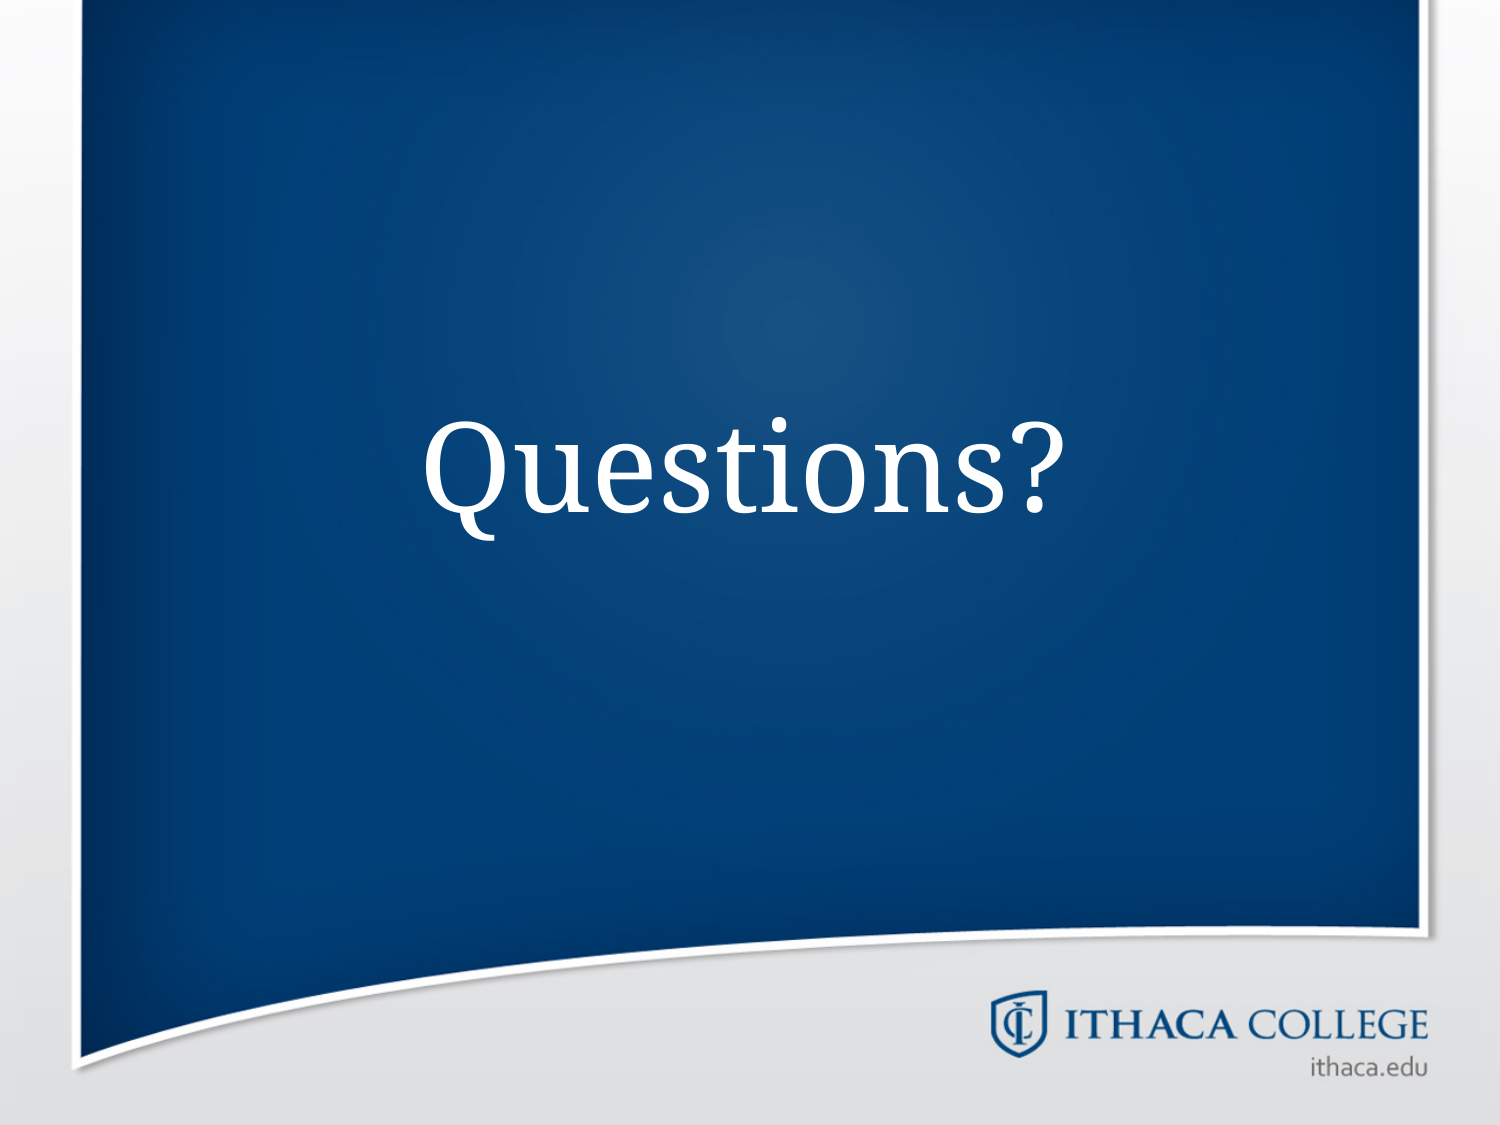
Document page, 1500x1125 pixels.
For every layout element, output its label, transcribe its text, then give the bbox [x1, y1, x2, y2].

list Questions? [87, 0, 1401, 926]
picture [0, 0, 1500, 1125]
